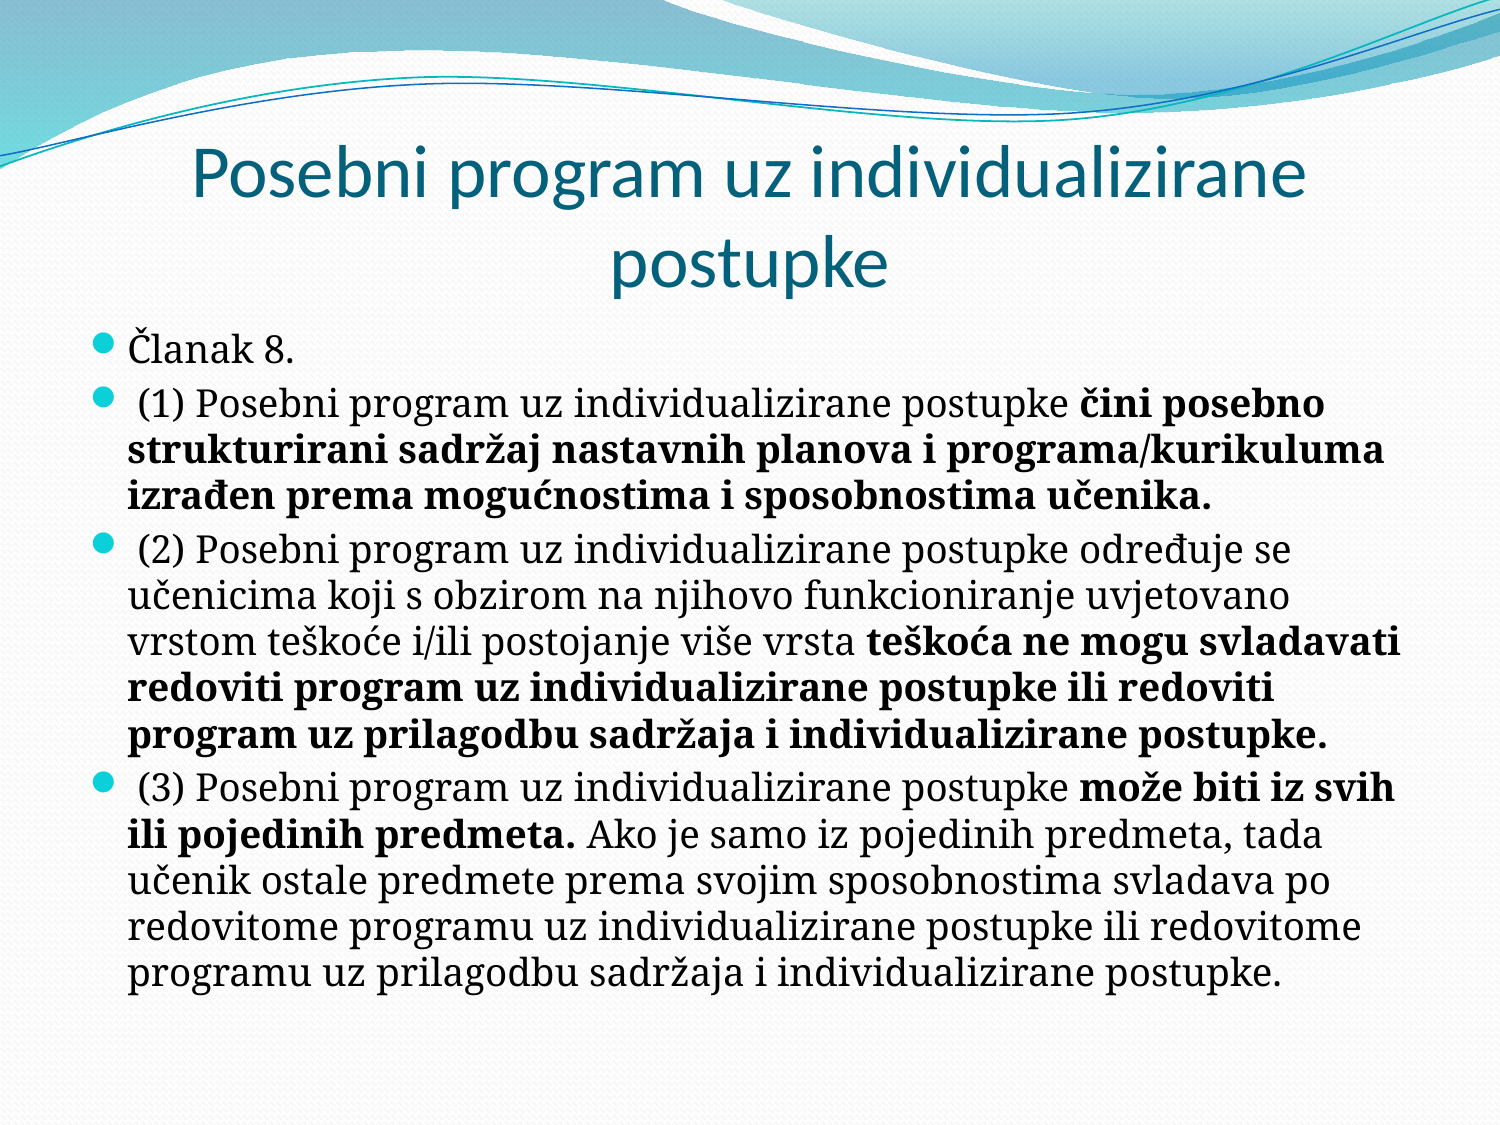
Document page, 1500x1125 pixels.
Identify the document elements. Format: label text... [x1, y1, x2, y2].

title Posebni program uz individualizirane postupke [75, 115, 1425, 303]
list Članak 8. (1) Posebni program uz individualizirane postupke čini posebno strukturirani sadržaj nastavnih planova i programa/kurikuluma izrađen prema mogućnostima i sposobnostima učenika. (2) Posebni program uz individualizirane postupke određuje se učenicima koji s obzirom na njihovo funkcioniranje uvjetovano vrstom teškoće i/ili postojanje više vrsta teškoća ne mogu svladavati redoviti program uz individualizirane postupke ili redoviti program uz prilagodbu sadržaja i individualizirane postupke. (3) Posebni program uz individualizirane postupke može biti iz svih ili pojedinih predmeta. Ako je samo iz pojedinih predmeta, tada učenik ostale predmete prema svojim sposobnostima svladava po redovitome programu uz individualizirane postupke ili redovitome programu uz prilagodbu sadržaja i individualizirane postupke. [75, 317, 1425, 1038]
